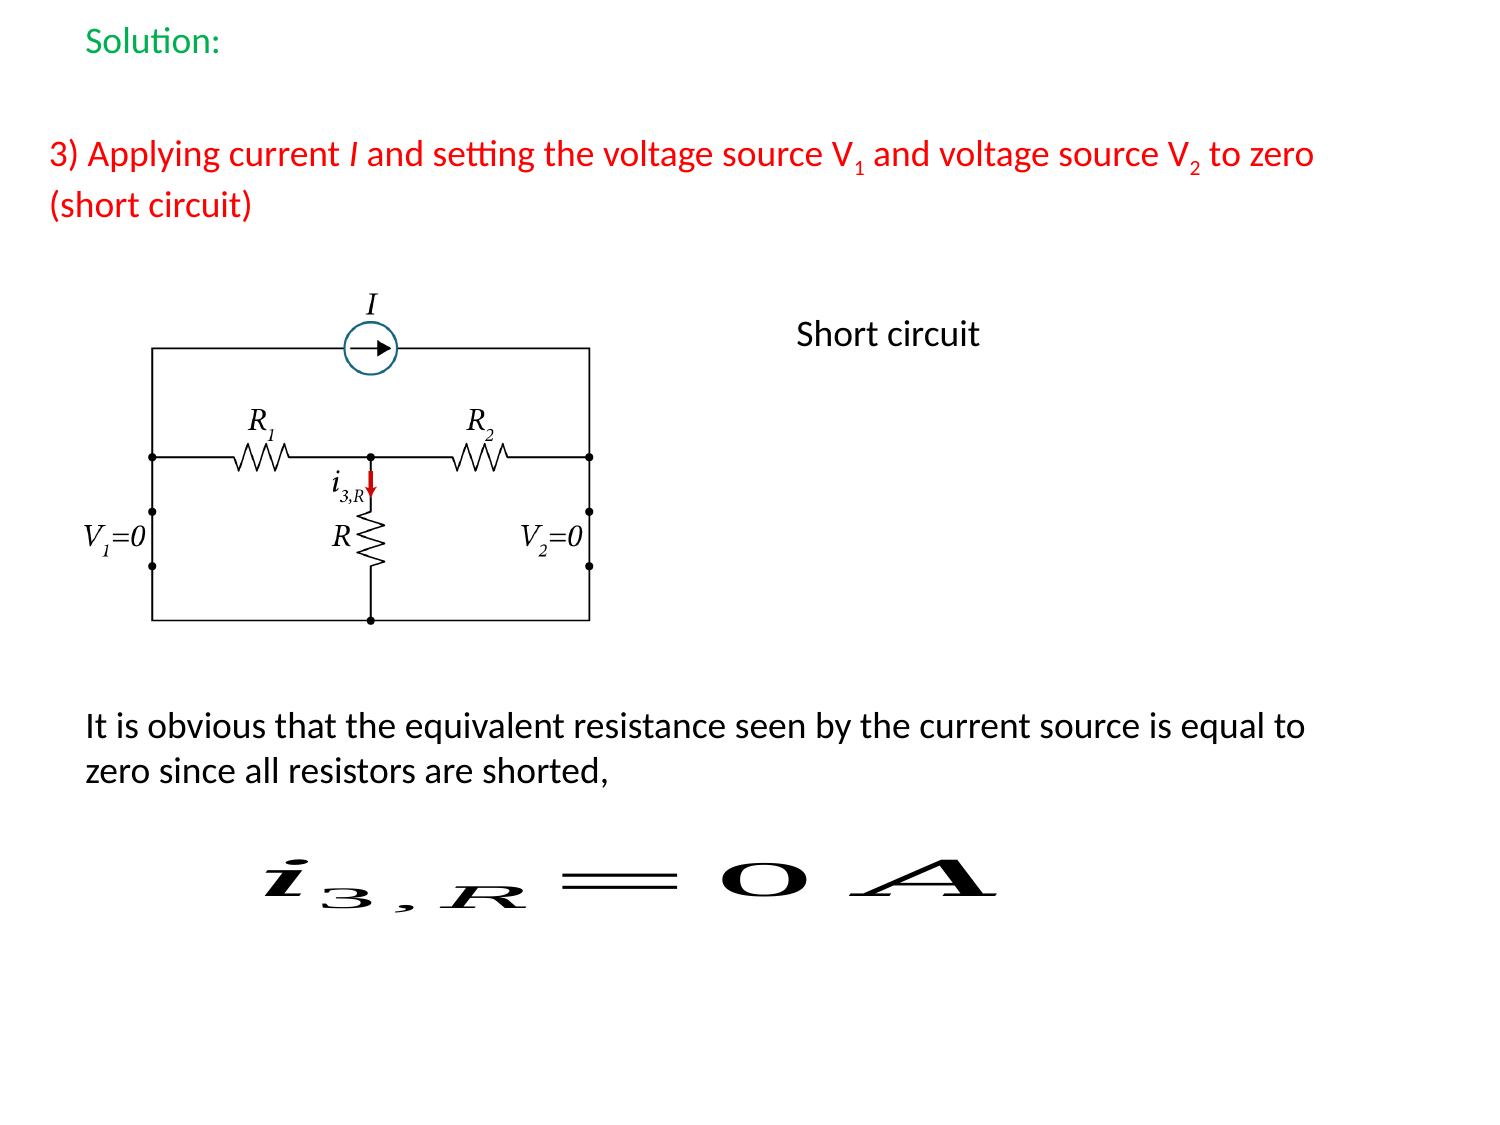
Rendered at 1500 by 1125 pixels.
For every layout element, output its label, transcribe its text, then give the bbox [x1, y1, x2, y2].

text_box Solution: [70, 8, 269, 68]
text_box Short circuit [781, 302, 1500, 362]
text_box 3) Applying current I and setting the voltage source V1 and voltage source V2 to zero (short circuit) [34, 121, 1365, 233]
picture [70, 279, 630, 641]
text_box It is obvious that the equivalent resistance seen by the current source is equal to zero since all resistors are shorted, [70, 693, 1324, 799]
